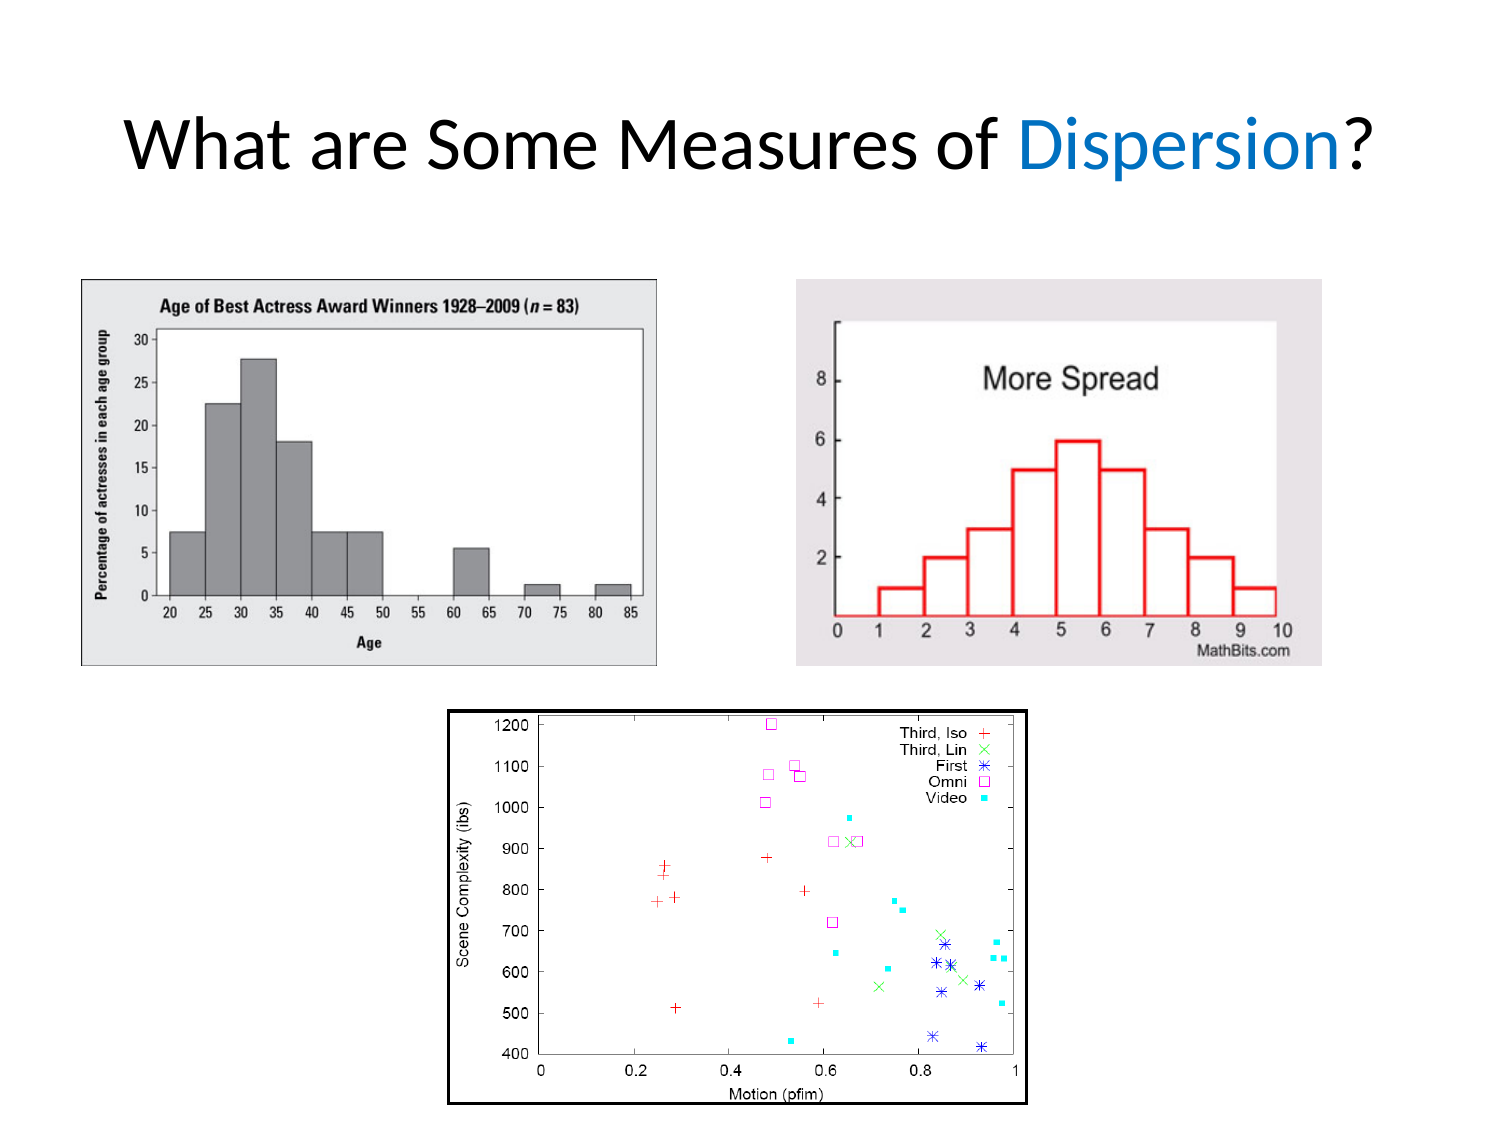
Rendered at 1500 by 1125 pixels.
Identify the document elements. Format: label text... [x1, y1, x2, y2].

picture [796, 279, 1322, 666]
picture [449, 712, 1026, 1103]
picture [80, 279, 657, 666]
title What are Some Measures of Dispersion? [75, 45, 1425, 233]
